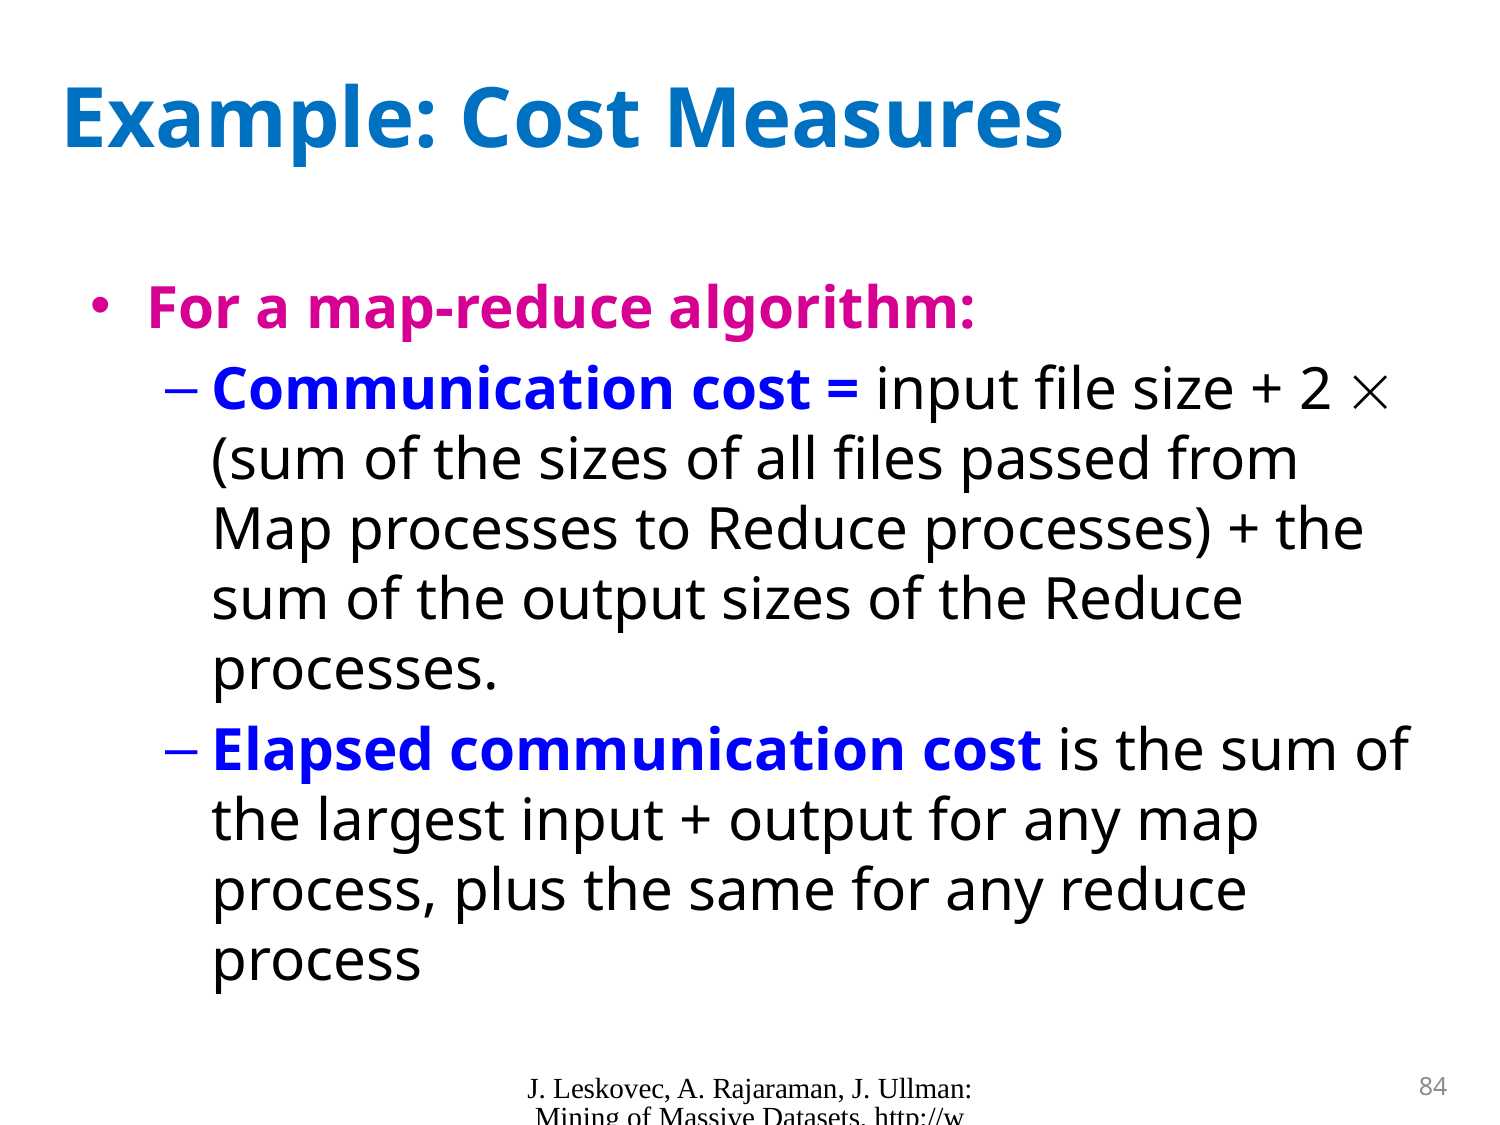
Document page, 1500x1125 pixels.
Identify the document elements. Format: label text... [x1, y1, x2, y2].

footer J. Leskovec, A. Rajaraman, J. Ullman: Mining of Massive Datasets, http://www.mmds.org [512, 1057, 988, 1118]
list For a map-reduce algorithm: Communication cost = input file size + 2  (sum of the sizes of all files passed from Map processes to Reduce processes) + the sum of the output sizes of the Reduce processes. Elapsed communication cost is the sum of the largest input + output for any map process, plus the same for any reduce process [75, 262, 1425, 1005]
slide_number 84 [1112, 1057, 1463, 1118]
title Example: Cost Measures [45, 47, 1465, 180]
